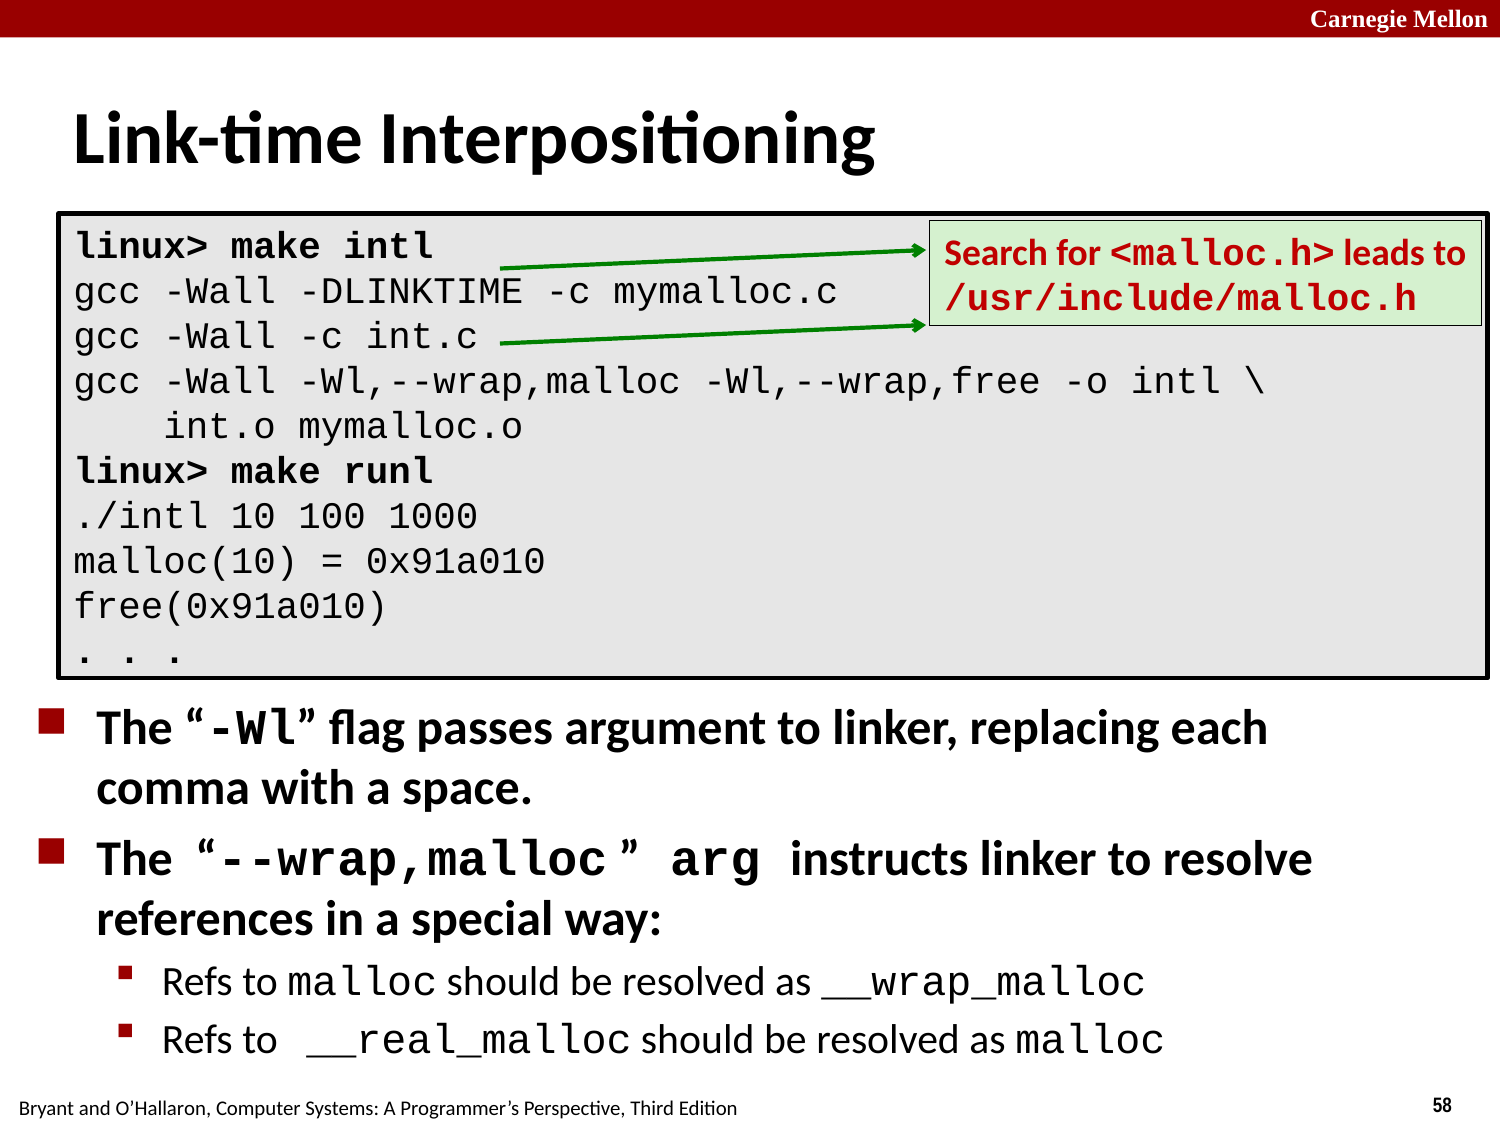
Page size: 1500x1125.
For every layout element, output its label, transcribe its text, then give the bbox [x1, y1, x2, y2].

list The “-Wl” flag passes argument to linker, replacing each comma with a space. The “--wrap,malloc ” arg instructs linker to resolve references in a special way: Refs to malloc should be resolved as __wrap_malloc Refs to __real_malloc should be resolved as malloc [24, 687, 1388, 1088]
text_box linux> make intl gcc -Wall -DLINKTIME -c mymalloc.c gcc -Wall -c int.c gcc -Wall -Wl,--wrap,malloc -Wl,--wrap,free -o intl \ int.o mymalloc.o linux> make runl ./intl 10 100 1000 malloc(10) = 0x91a010 free(0x91a010) . . . [58, 213, 1488, 679]
title Link-time Interpositioning [58, 71, 1305, 197]
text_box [499, 324, 927, 344]
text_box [499, 249, 927, 269]
text_box Search for <malloc.h> leads to /usr/include/malloc.h [929, 220, 1482, 326]
